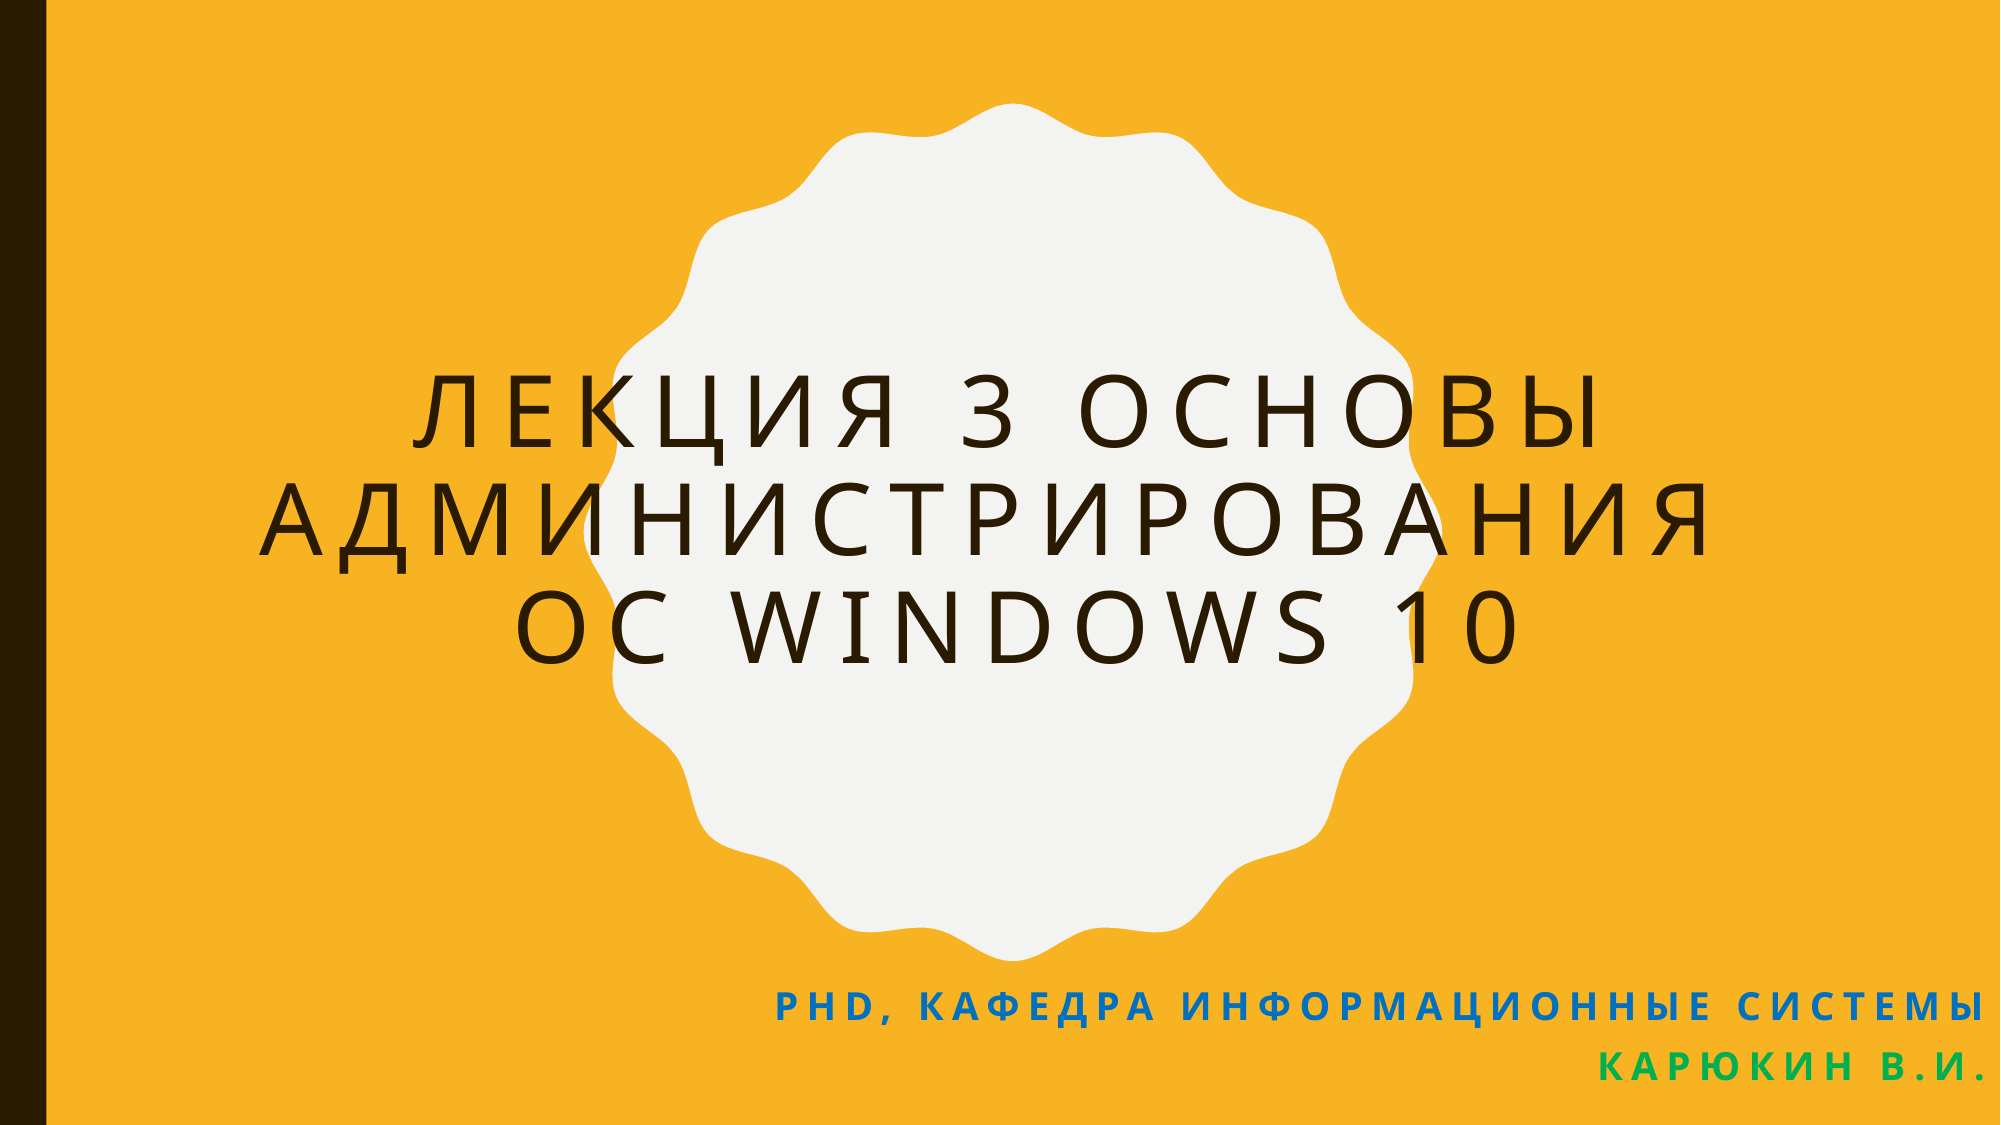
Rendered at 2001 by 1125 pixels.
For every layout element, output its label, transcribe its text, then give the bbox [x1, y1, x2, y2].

subtitle PhD, кафедра информационные системы Карюкин В.И. [680, 974, 2000, 1097]
title Лекция 3 Основы администрирования ОС Windows 10 [170, 292, 1863, 754]
